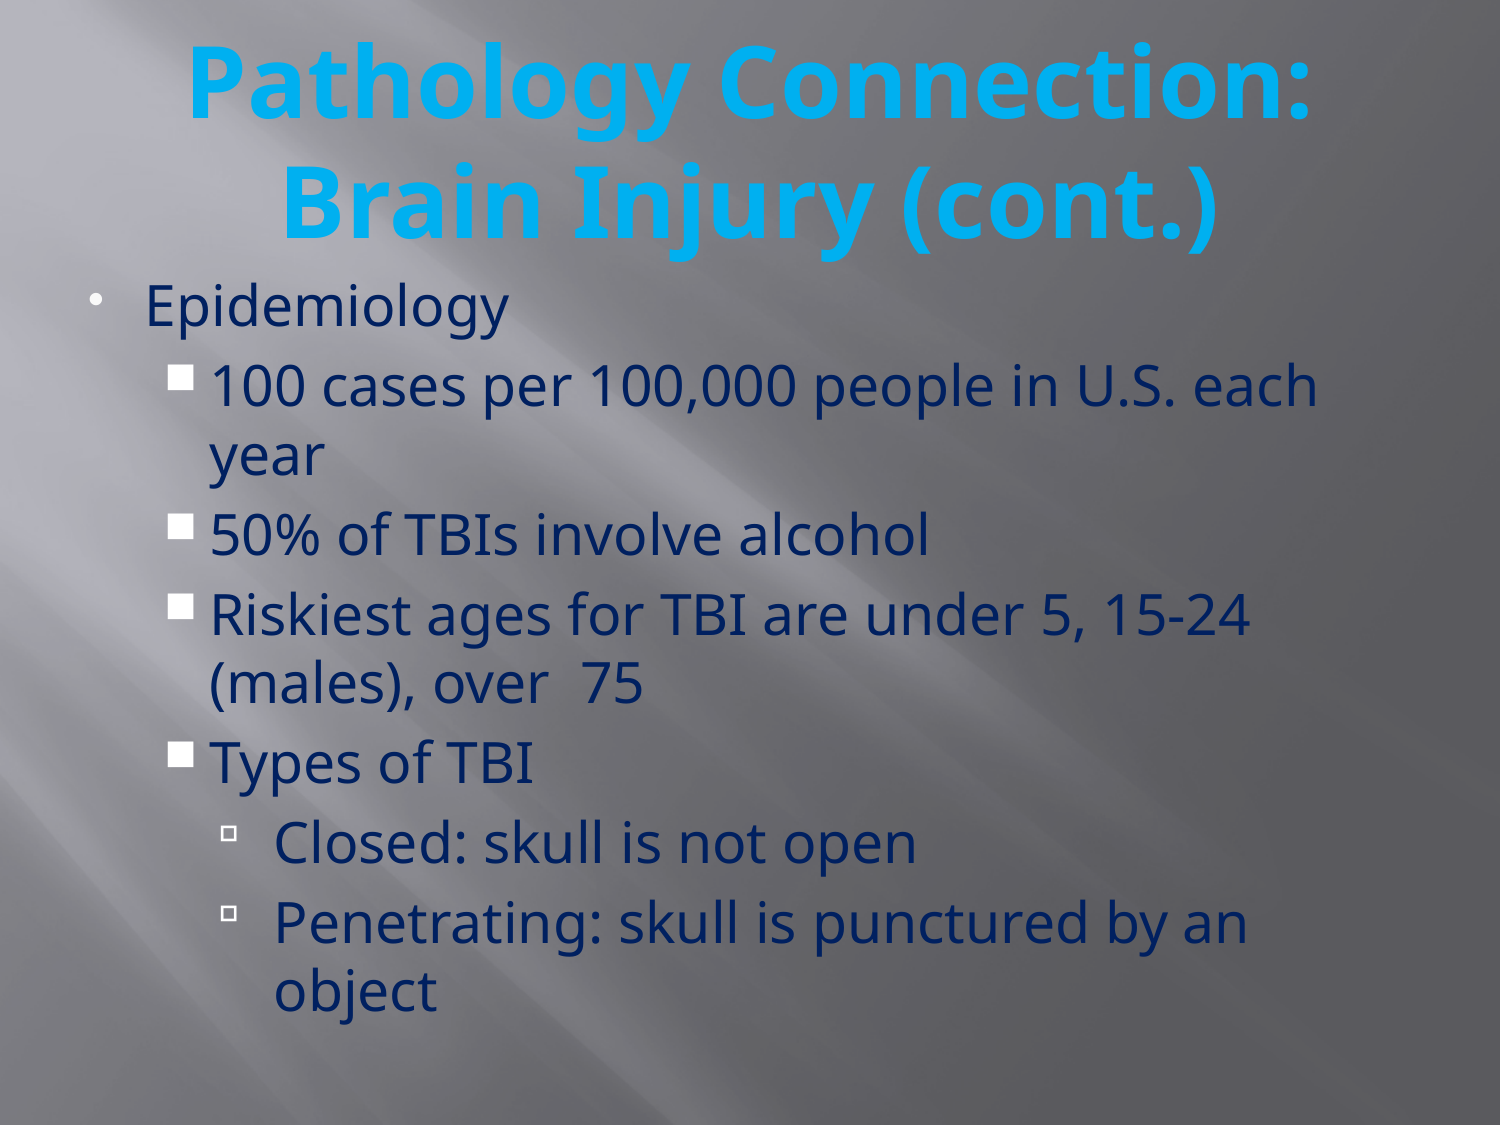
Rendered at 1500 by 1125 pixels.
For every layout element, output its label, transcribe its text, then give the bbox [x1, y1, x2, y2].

list Epidemiology 100 cases per 100,000 people in U.S. each year 50% of TBIs involve alcohol Riskiest ages for TBI are under 5, 15-24 (males), over 75 Types of TBI Closed: skull is not open Penetrating: skull is punctured by an object [75, 262, 1425, 1035]
title Pathology Connection: Brain Injury (cont.) [75, 45, 1425, 233]
